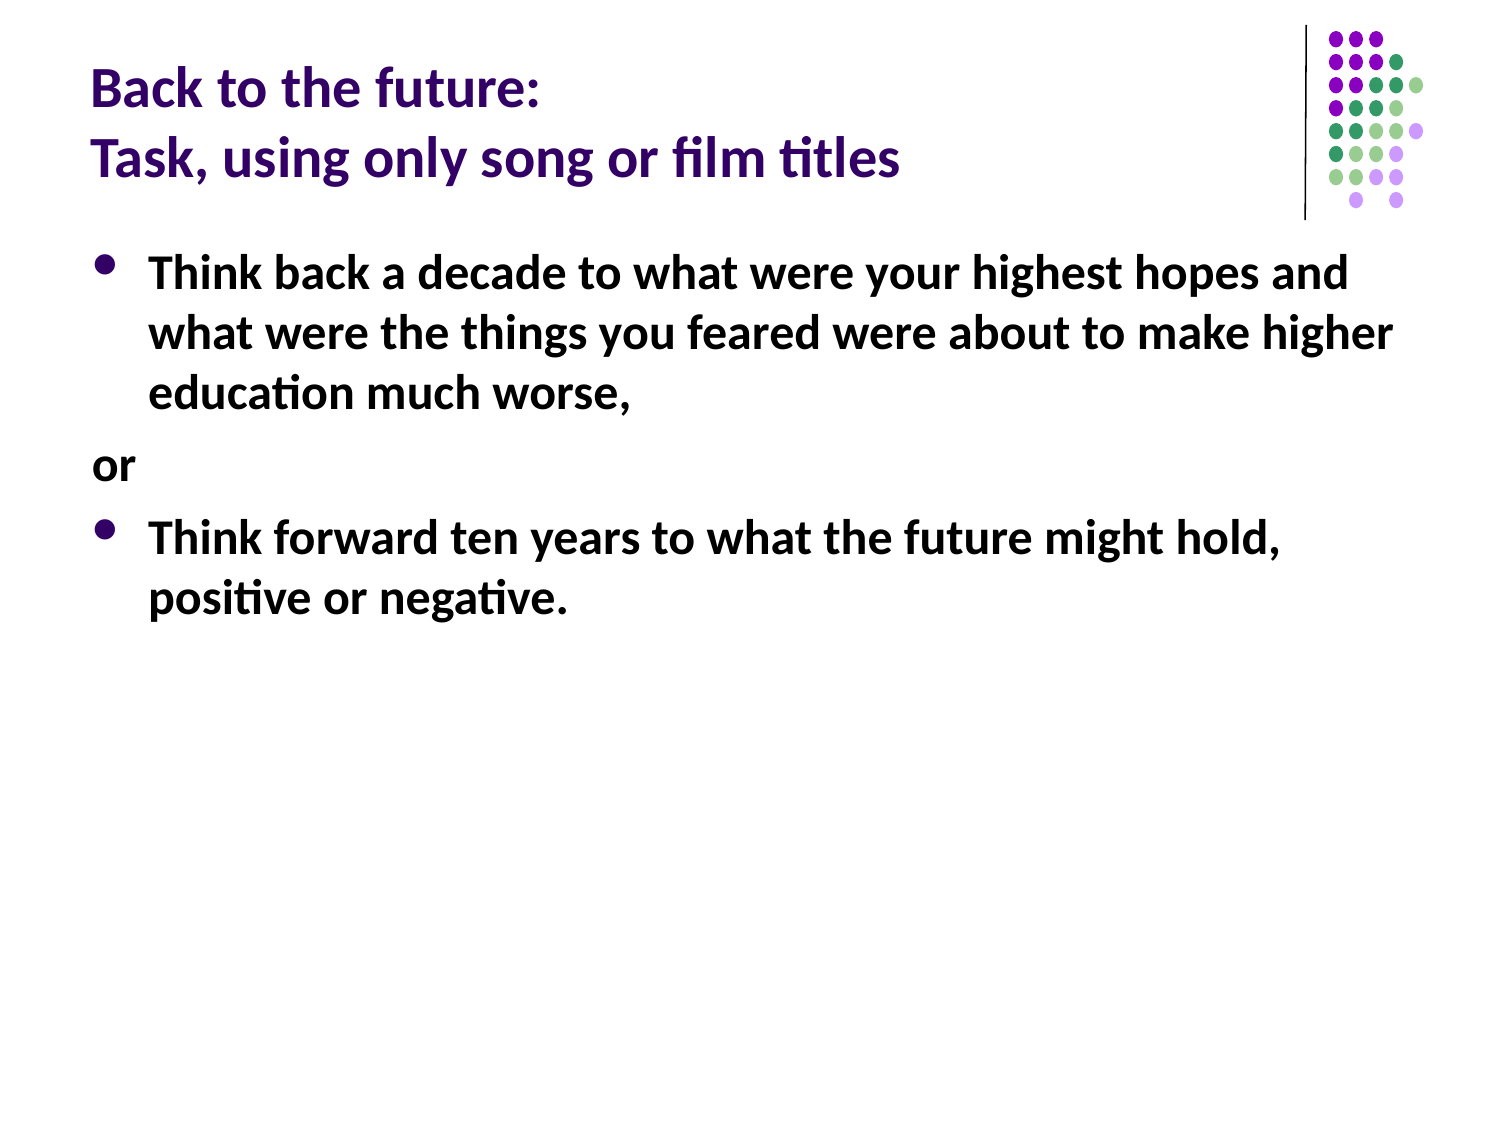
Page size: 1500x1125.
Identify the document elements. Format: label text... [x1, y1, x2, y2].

title Back to the future: Task, using only song or film titles [74, 19, 1313, 197]
list Think back a decade to what were your highest hopes and what were the things you feared were about to make higher education much worse, or Think forward ten years to what the future might hold, positive or negative. [76, 231, 1428, 1018]
